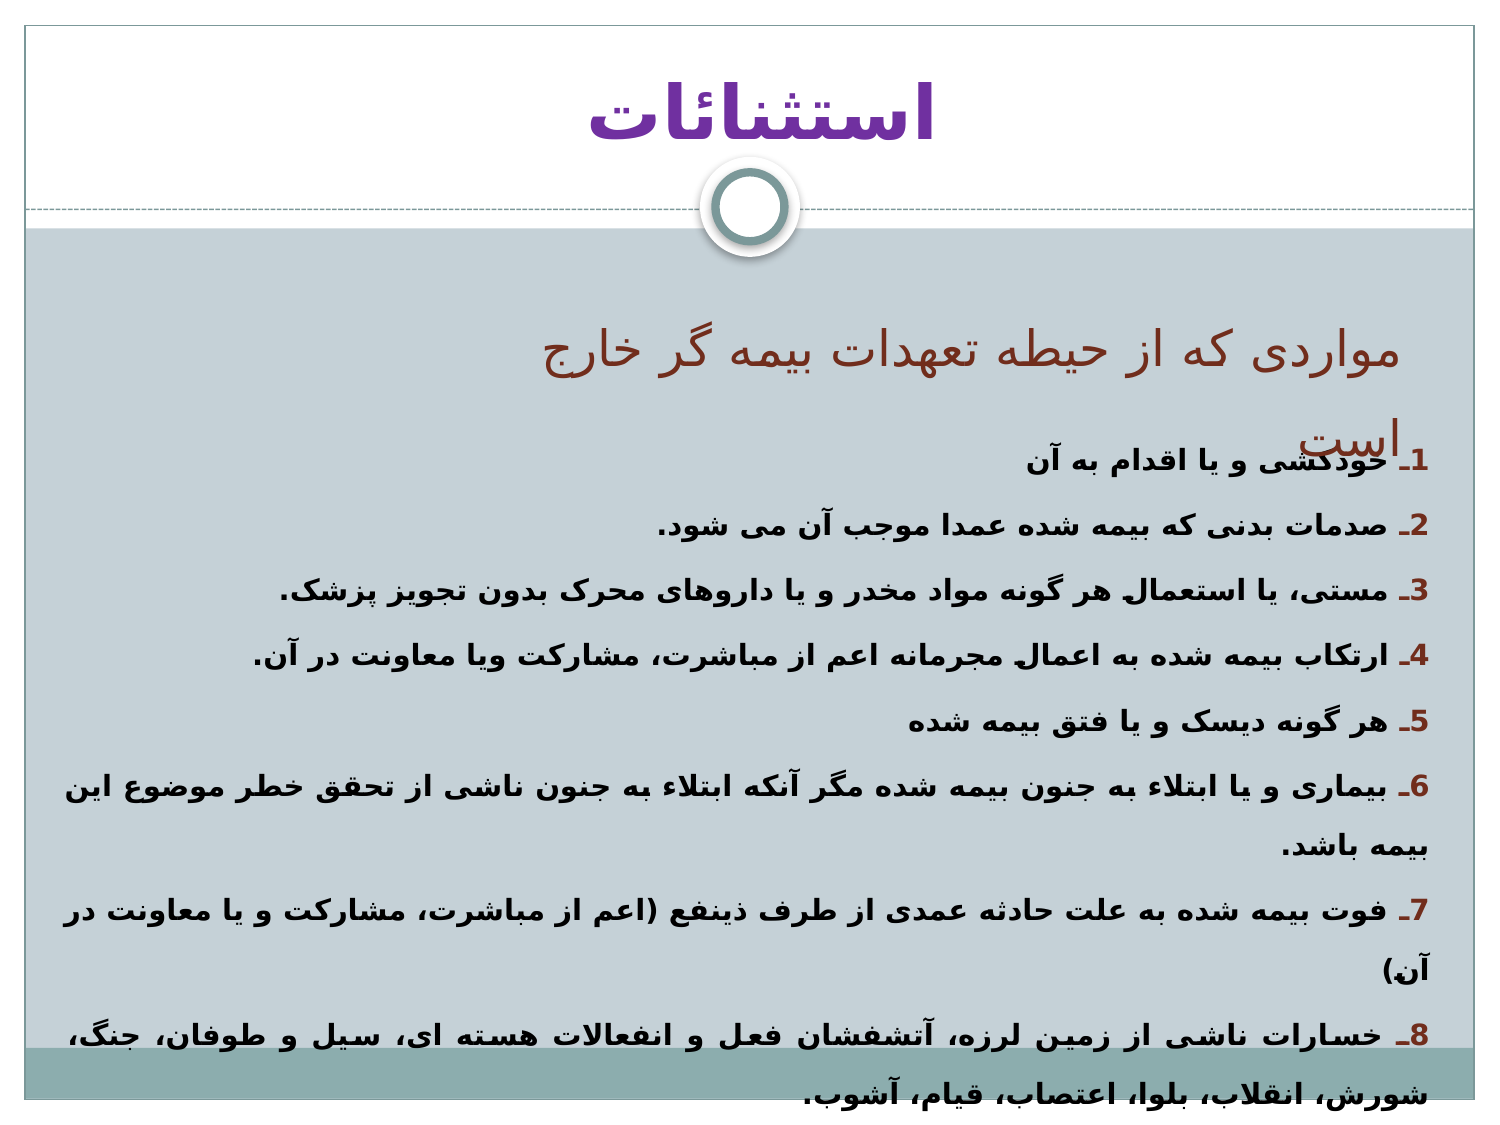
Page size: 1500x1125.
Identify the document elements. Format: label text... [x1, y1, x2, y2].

title استثنائات [49, 37, 1450, 162]
list 1ـ خودکشی و یا اقدام به آن 2ـ صدمات بدنی که بیمه شده عمدا موجب آن می شود. 3ـ مستی، یا استعمال هر گونه مواد مخدر و یا داروهای محرک بدون تجویز پزشک. 4ـ ارتکاب بیمه شده به اعمال مجرمانه اعم از مباشرت، مشارکت ویا معاونت در آن. 5ـ هر گونه دیسک و یا فتق بیمه شده 6ـ بیماری و یا ابتلاء به جنون بیمه شده مگر آنکه ابتلاء به جنون ناشی از تحقق خطر موضوع این بیمه باشد. 7ـ فوت بیمه شده به علت حادثه عمدی از طرف ذینفع (اعم از مباشرت، مشارکت و یا معاونت در آن) 8ـ خسارات ناشی از زمین لرزه، آتشفشان فعل و انفعالات هسته ای، سیل و طوفان، جنگ، شورش، انقلاب، بلوا، اعتصاب، قیام، آشوب. 9- کودتا و اقدامات احتیاطی مقامات نظامی و انتظامی، انفجار بمب و هر گونه اقدامات تروریستی و عملکرد ناشی از ادوات جنگی. [49, 408, 1445, 989]
text_box مواردی که از حیطه تعهدات بیمه گر خارج است [525, 278, 1418, 474]
